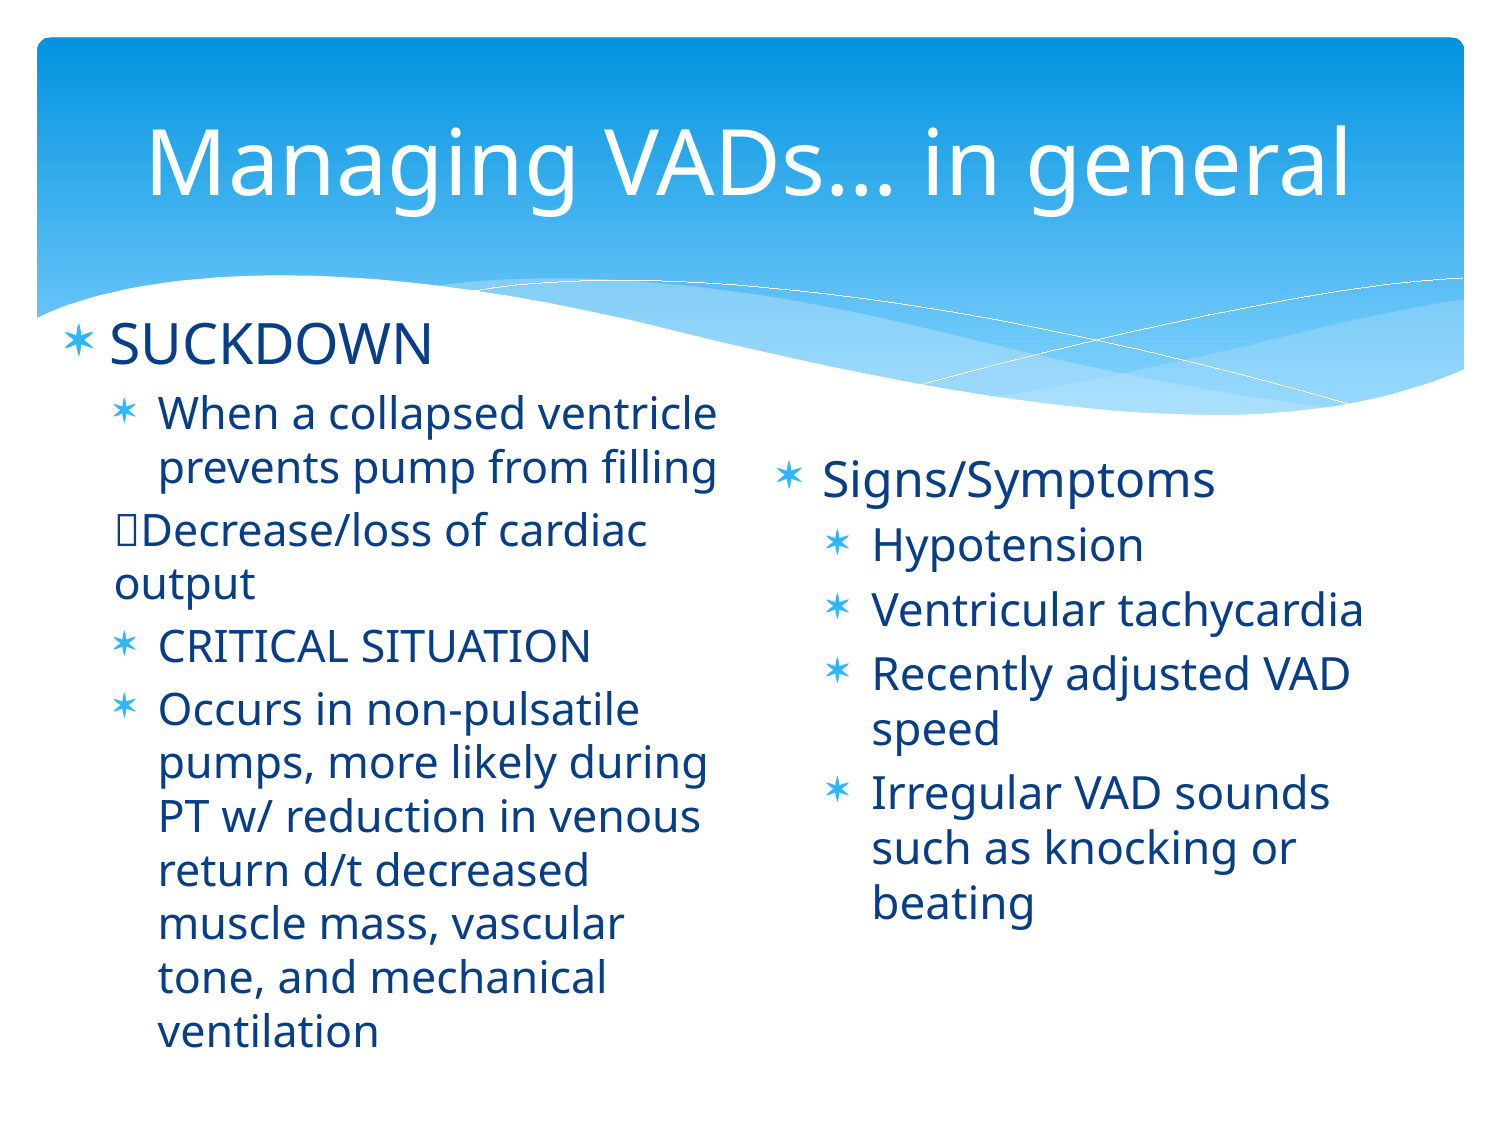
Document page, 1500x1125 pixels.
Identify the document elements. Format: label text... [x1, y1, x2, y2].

title Managing VADs… in general [75, 55, 1425, 261]
list Signs/Symptoms Hypotension Ventricular tachycardia Recently adjusted VAD speed Irregular VAD sounds such as knocking or beating [761, 439, 1389, 1005]
list SUCKDOWN When a collapsed ventricle prevents pump from filling Decrease/loss of cardiac output CRITICAL SITUATION Occurs in non-pulsatile pumps, more likely during PT w/ reduction in venous return d/t decreased muscle mass, vascular tone, and mechanical ventilation [50, 299, 738, 1088]
